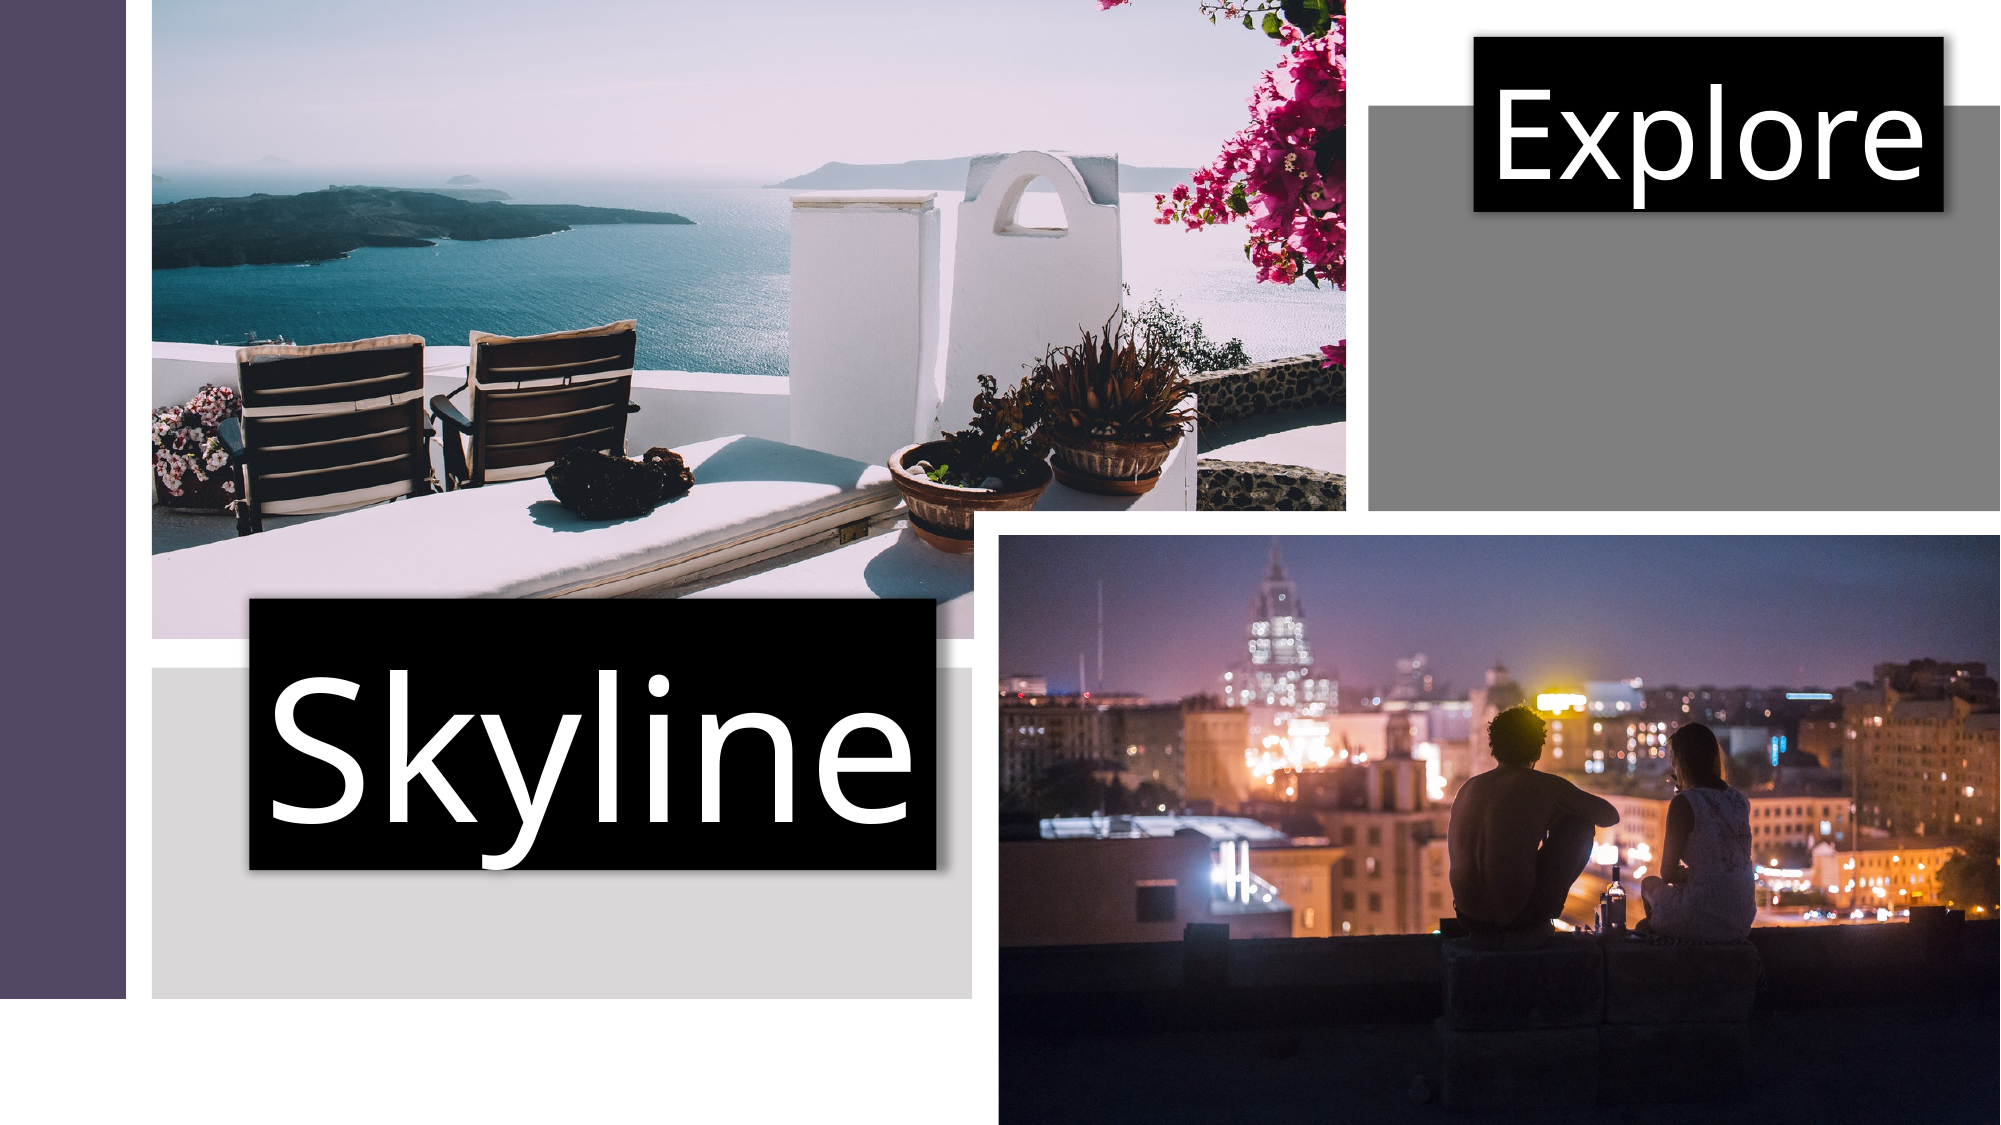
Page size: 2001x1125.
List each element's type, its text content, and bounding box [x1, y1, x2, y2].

text_box [151, 666, 973, 1000]
text_box [1367, 104, 2000, 512]
text_box Skyline [249, 639, 937, 871]
text_box Explore [1473, 36, 1944, 212]
picture [151, 0, 2000, 1125]
text_box [0, 0, 127, 1000]
